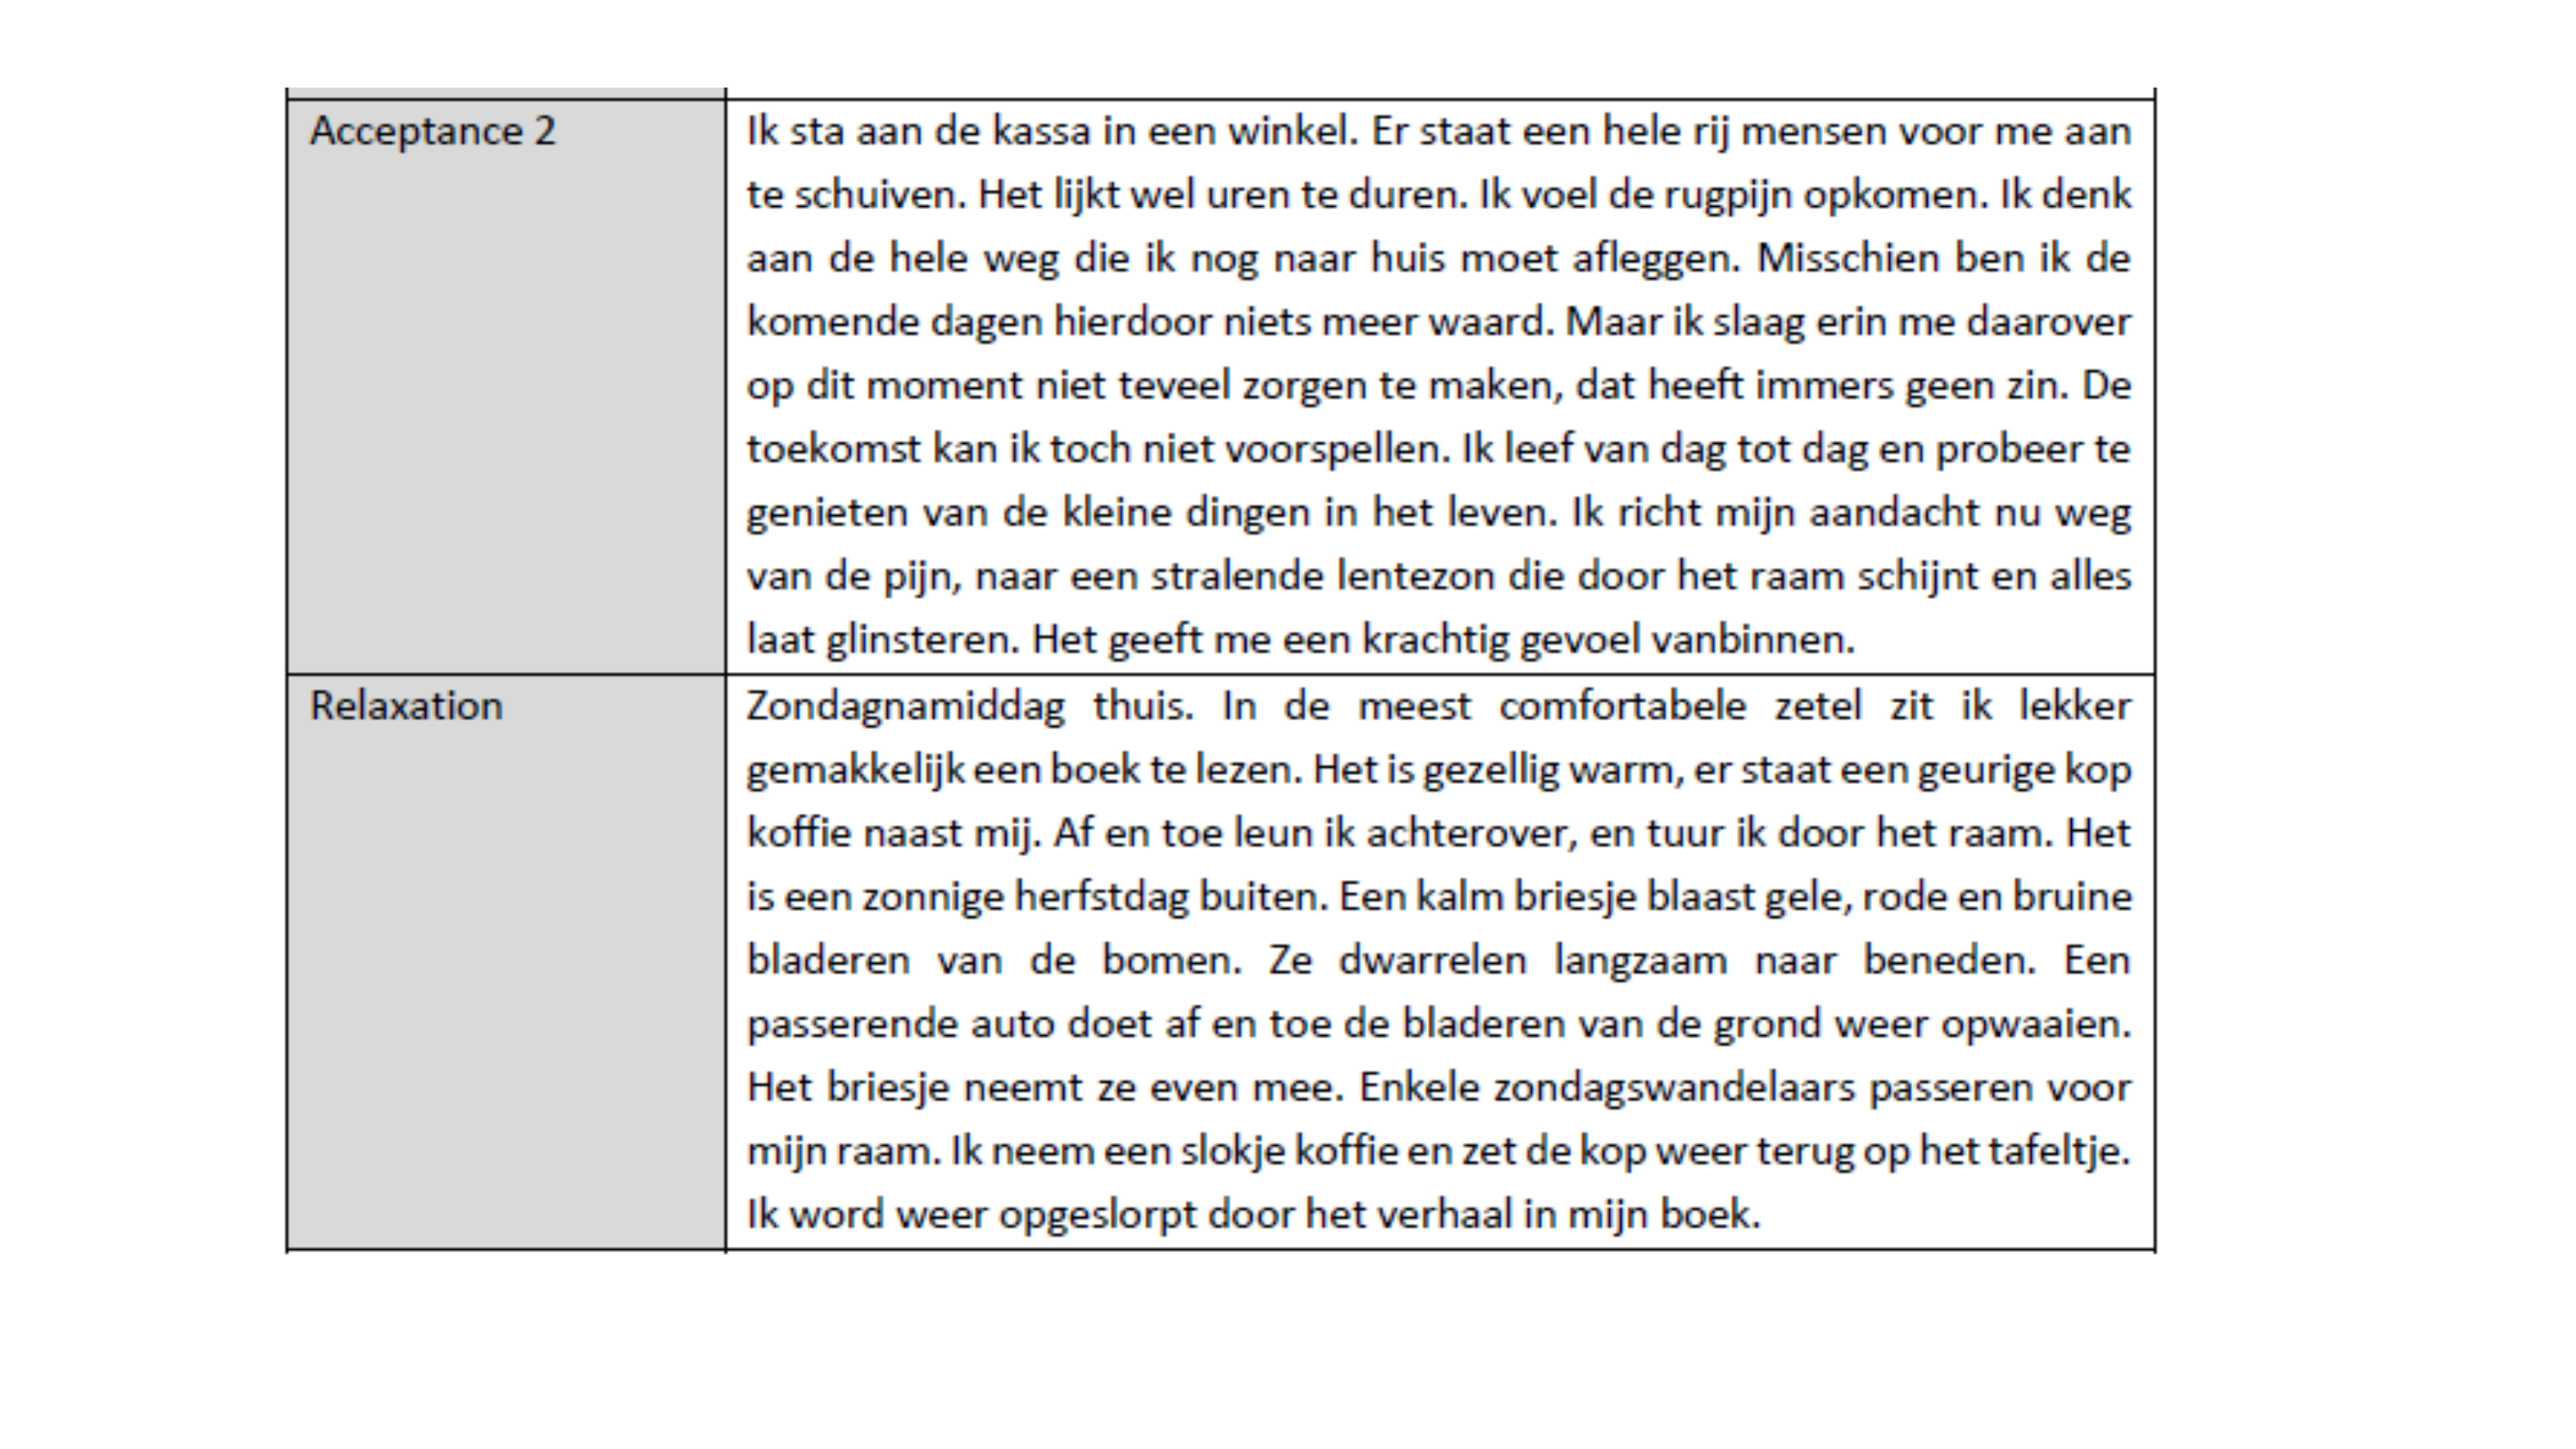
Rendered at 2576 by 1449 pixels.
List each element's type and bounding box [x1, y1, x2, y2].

picture [257, 88, 2175, 1272]
